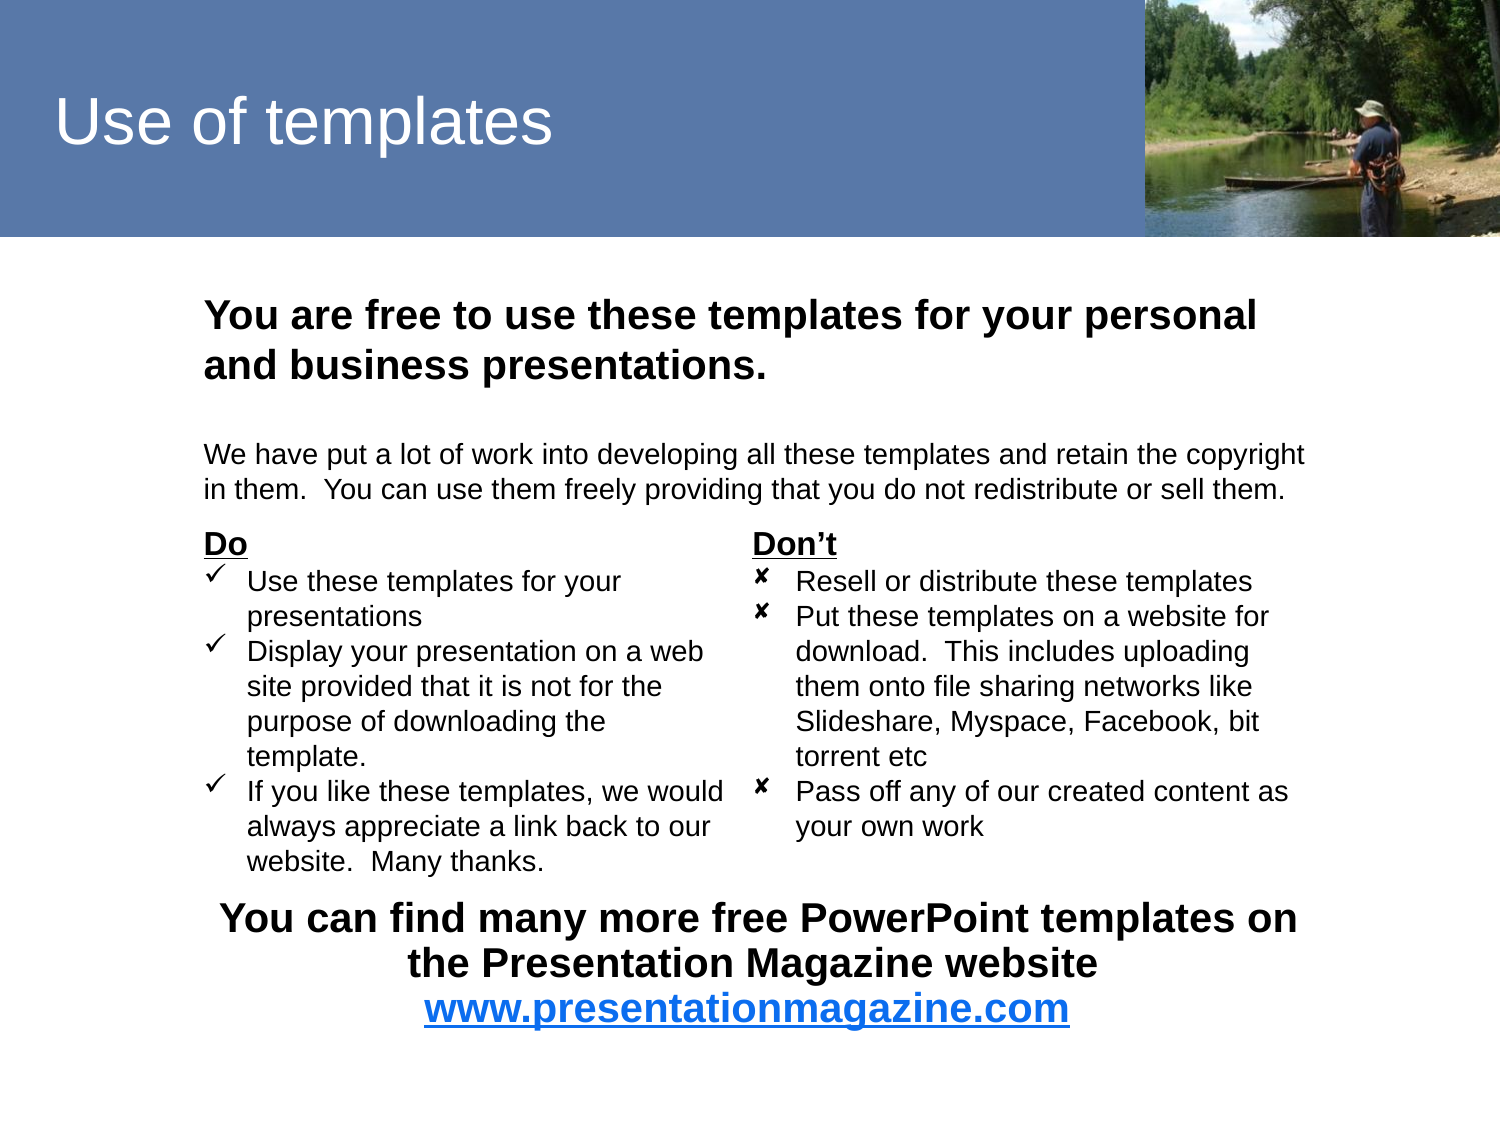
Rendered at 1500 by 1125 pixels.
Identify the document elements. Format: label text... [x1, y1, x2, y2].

text_box [88, 208, 1436, 1083]
text_box Do Use these templates for your presentations Display your presentation on a web site provided that it is not for the purpose of downloading the template. If you like these templates, we would always appreciate a link back to our website. Many thanks. [188, 515, 749, 889]
picture [1145, 0, 1500, 237]
text_box We have put a lot of work into developing all these templates and retain the copyright in them. You can use them freely providing that you do not redistribute or sell them. [188, 427, 1325, 513]
text_box You can find many more free PowerPoint templates on the Presentation Magazine website www.presentationmagazine.com [171, 889, 1347, 1040]
text_box Don’t Resell or distribute these templates Put these templates on a website for download. This includes uploading them onto file sharing networks like Slideshare, Myspace, Facebook, bit torrent etc Pass off any of our created content as your own work [737, 515, 1335, 850]
title Use of templates [39, 24, 1103, 212]
text_box You are free to use these templates for your personal and business presentations. [188, 280, 1329, 396]
